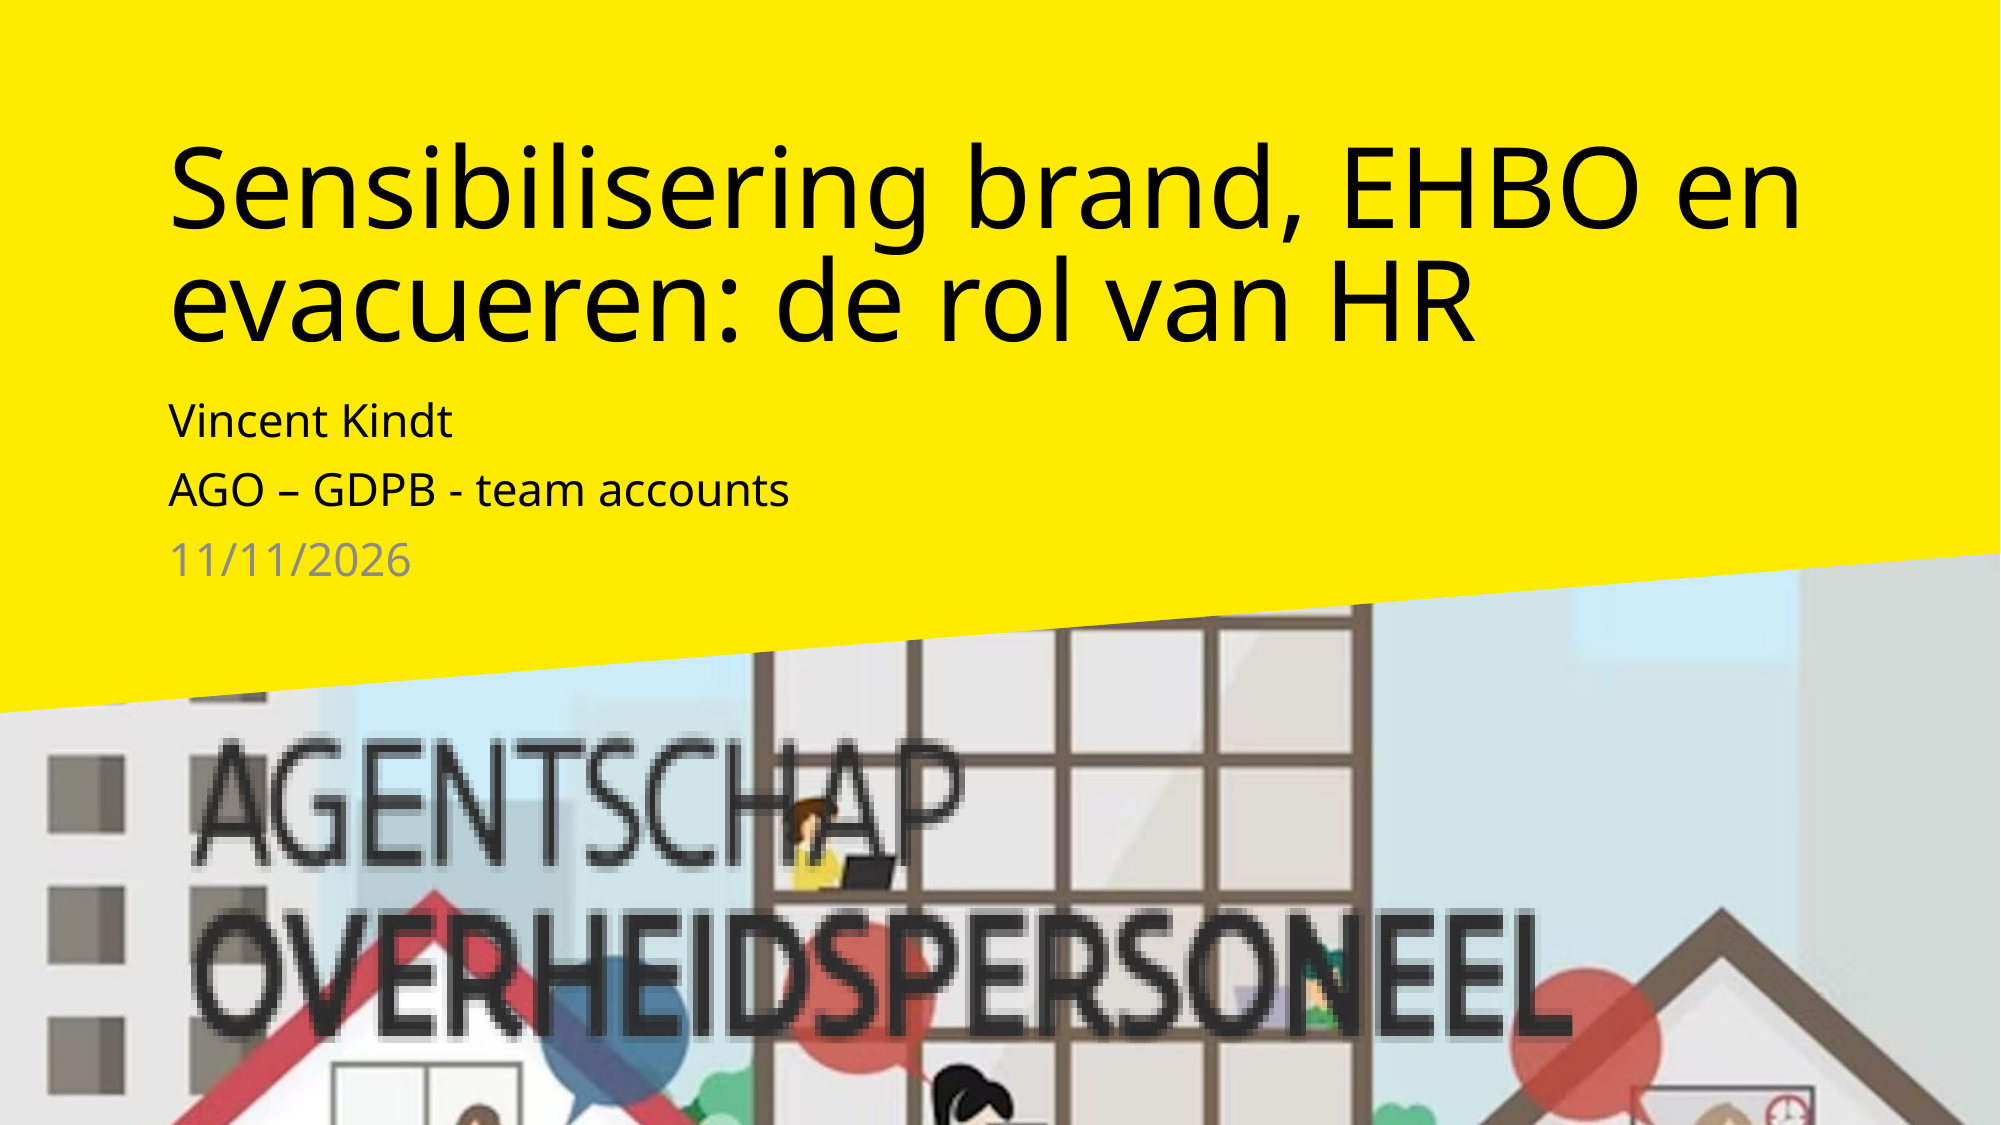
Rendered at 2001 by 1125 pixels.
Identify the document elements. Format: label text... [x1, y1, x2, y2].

list AGO – GDPB - team accounts [168, 466, 1210, 519]
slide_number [168, 534, 467, 553]
list Vincent Kindt [168, 398, 1210, 451]
title Sensibilisering brand, EHBO en evacueren: de rol van HR [168, 97, 1840, 364]
picture [0, 553, 2000, 1125]
